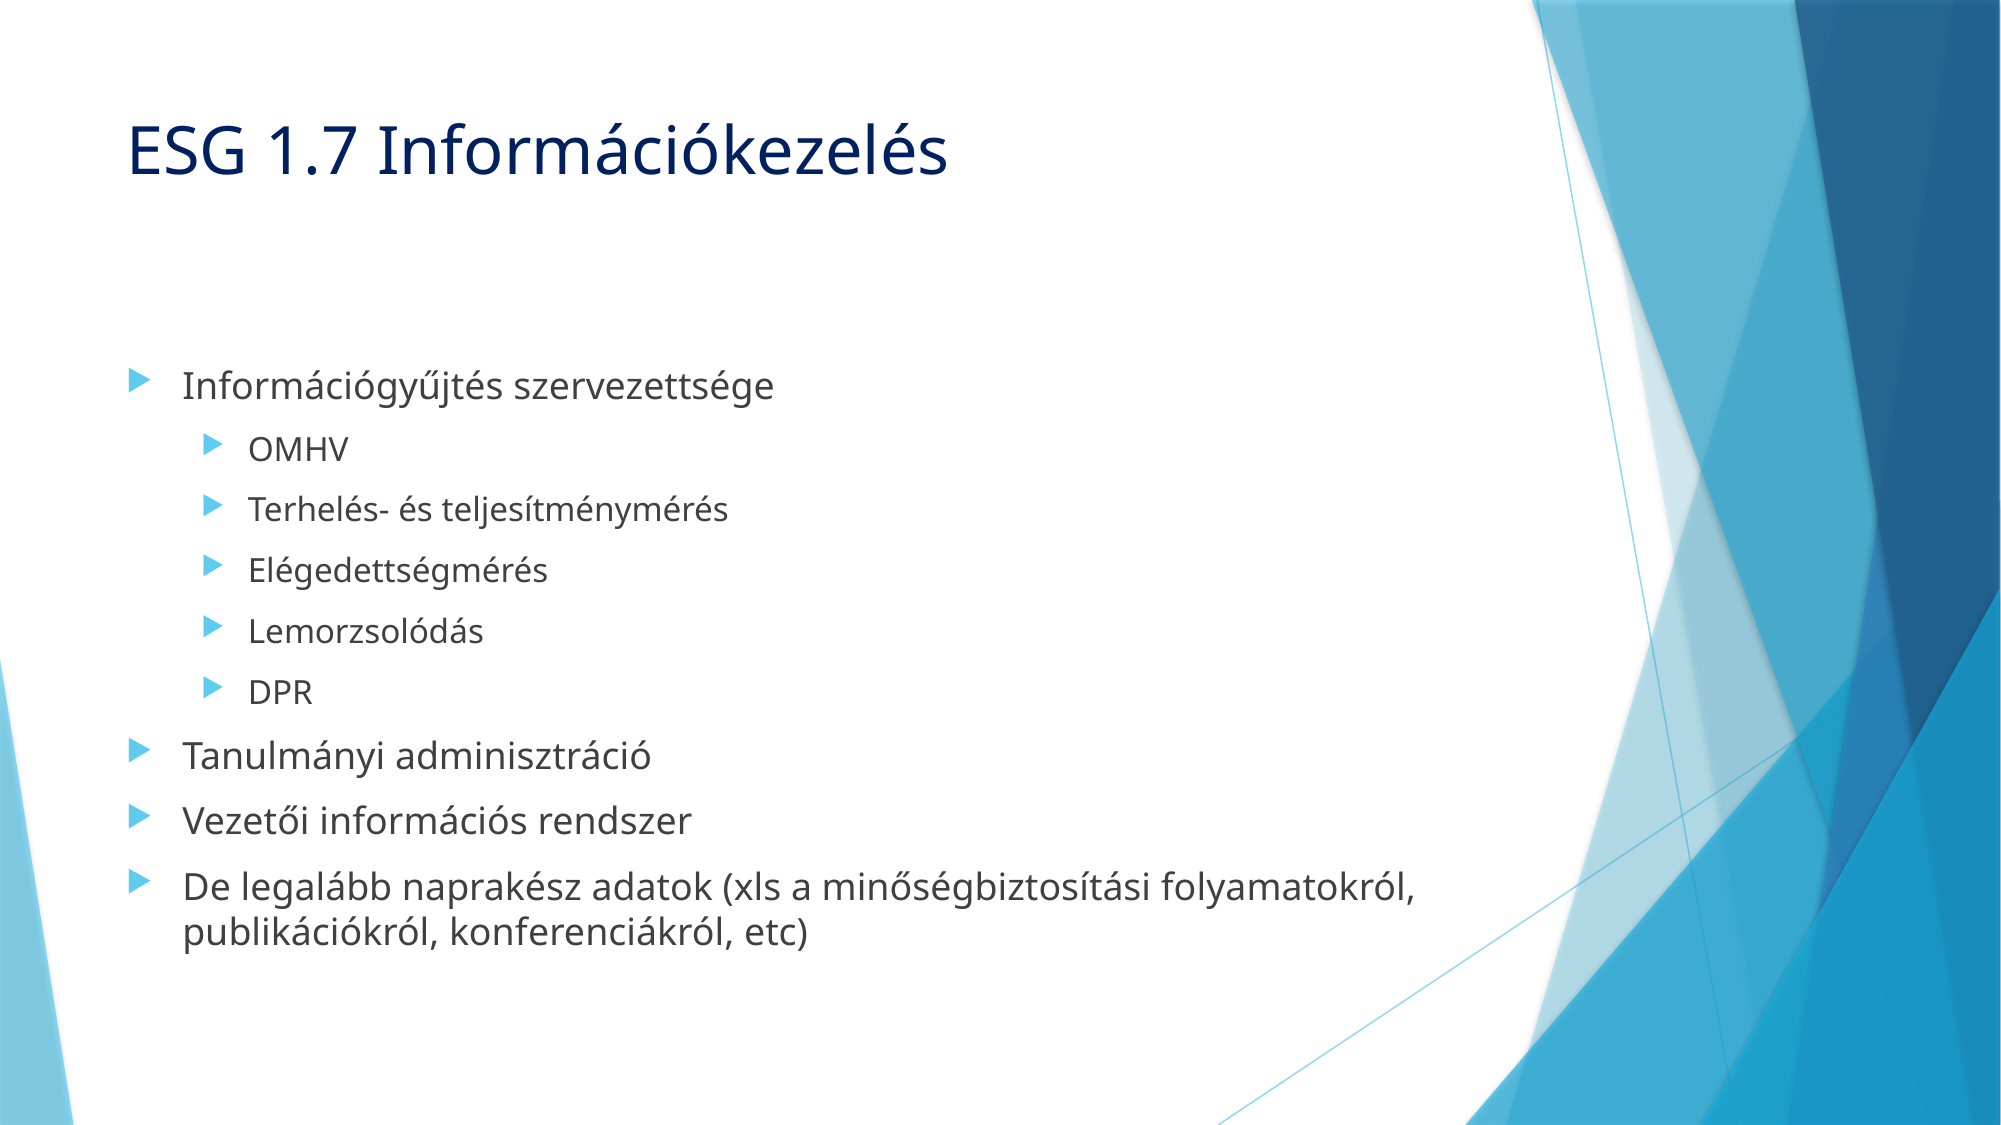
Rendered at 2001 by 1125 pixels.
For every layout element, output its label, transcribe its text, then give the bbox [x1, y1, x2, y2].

title ESG 1.7 Információkezelés [111, 99, 1522, 317]
list Információgyűjtés szervezettsége OMHV Terhelés- és teljesítménymérés Elégedettségmérés Lemorzsolódás DPR Tanulmányi adminisztráció Vezetői információs rendszer De legalább naprakész adatok (xls a minőségbiztosítási folyamatokról, publikációkról, konferenciákról, etc) [111, 354, 1522, 992]
